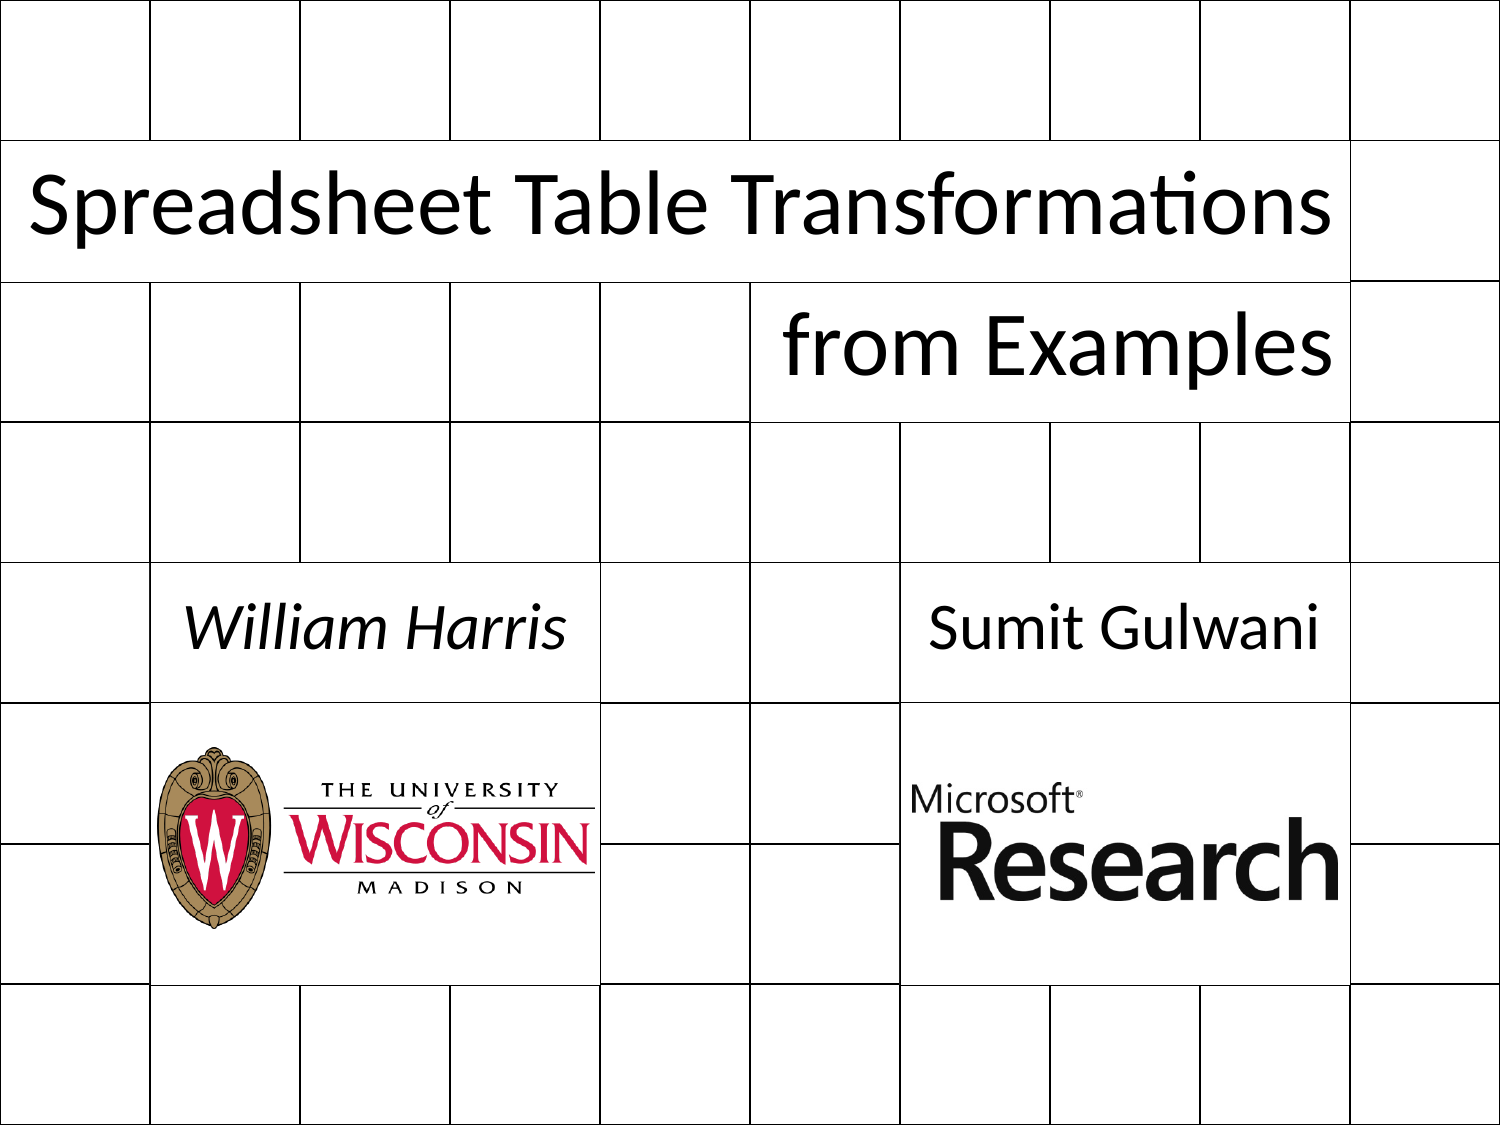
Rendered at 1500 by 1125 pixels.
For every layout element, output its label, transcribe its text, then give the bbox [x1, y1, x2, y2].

table_cell [901, 423, 1049, 562]
table_cell [1051, 423, 1199, 562]
text_box William Harris [149, 562, 600, 702]
table_cell [1351, 423, 1499, 562]
table_cell [1, 423, 149, 562]
table_header [751, 1, 899, 140]
table_header [901, 1, 1049, 140]
table_cell [1351, 845, 1499, 983]
table_cell [601, 283, 749, 421]
table_cell [601, 845, 749, 983]
table_cell [1051, 985, 1199, 1124]
table_header [601, 1, 749, 140]
table_cell [1201, 985, 1349, 1124]
table_cell [1, 704, 149, 843]
table_cell [601, 704, 749, 843]
table_cell [1, 563, 149, 702]
table_cell [751, 845, 899, 983]
table_cell [151, 283, 299, 421]
table_cell [1, 283, 149, 421]
table_cell [301, 985, 449, 1124]
table_cell [1351, 704, 1499, 843]
table_header [151, 1, 299, 140]
table_cell [751, 985, 899, 1124]
text_box [899, 702, 1350, 985]
table_header [1051, 1, 1199, 140]
text_box Sumit Gulwani [899, 562, 1350, 702]
table_header [301, 1, 449, 140]
table_cell [301, 283, 449, 421]
table_cell [451, 985, 599, 1124]
table_cell [601, 563, 749, 702]
table_header [1351, 1, 1499, 140]
table_cell [751, 423, 899, 562]
table_cell [451, 423, 599, 562]
table_cell [1351, 282, 1499, 421]
table_cell [1, 845, 149, 983]
table_cell [1351, 141, 1499, 280]
picture [157, 747, 596, 929]
table_cell [301, 423, 449, 562]
table_header [1, 1, 149, 140]
table_cell [601, 985, 749, 1124]
table_cell [1351, 985, 1499, 1124]
table_cell [601, 423, 749, 562]
table_header [451, 1, 599, 140]
table_cell [1, 985, 149, 1124]
table_cell [1201, 423, 1349, 562]
table_cell [751, 563, 899, 702]
title Spreadsheet Table Transformations [0, 140, 1350, 283]
table_cell [151, 985, 299, 1124]
table_cell [151, 423, 299, 562]
table_header [1201, 1, 1349, 140]
picture [912, 782, 1338, 902]
text_box [149, 702, 600, 985]
text_box from Examples [749, 282, 1350, 423]
table_cell [451, 283, 599, 421]
table_cell [901, 985, 1049, 1124]
table_cell [1351, 563, 1499, 702]
table_cell [751, 704, 899, 843]
